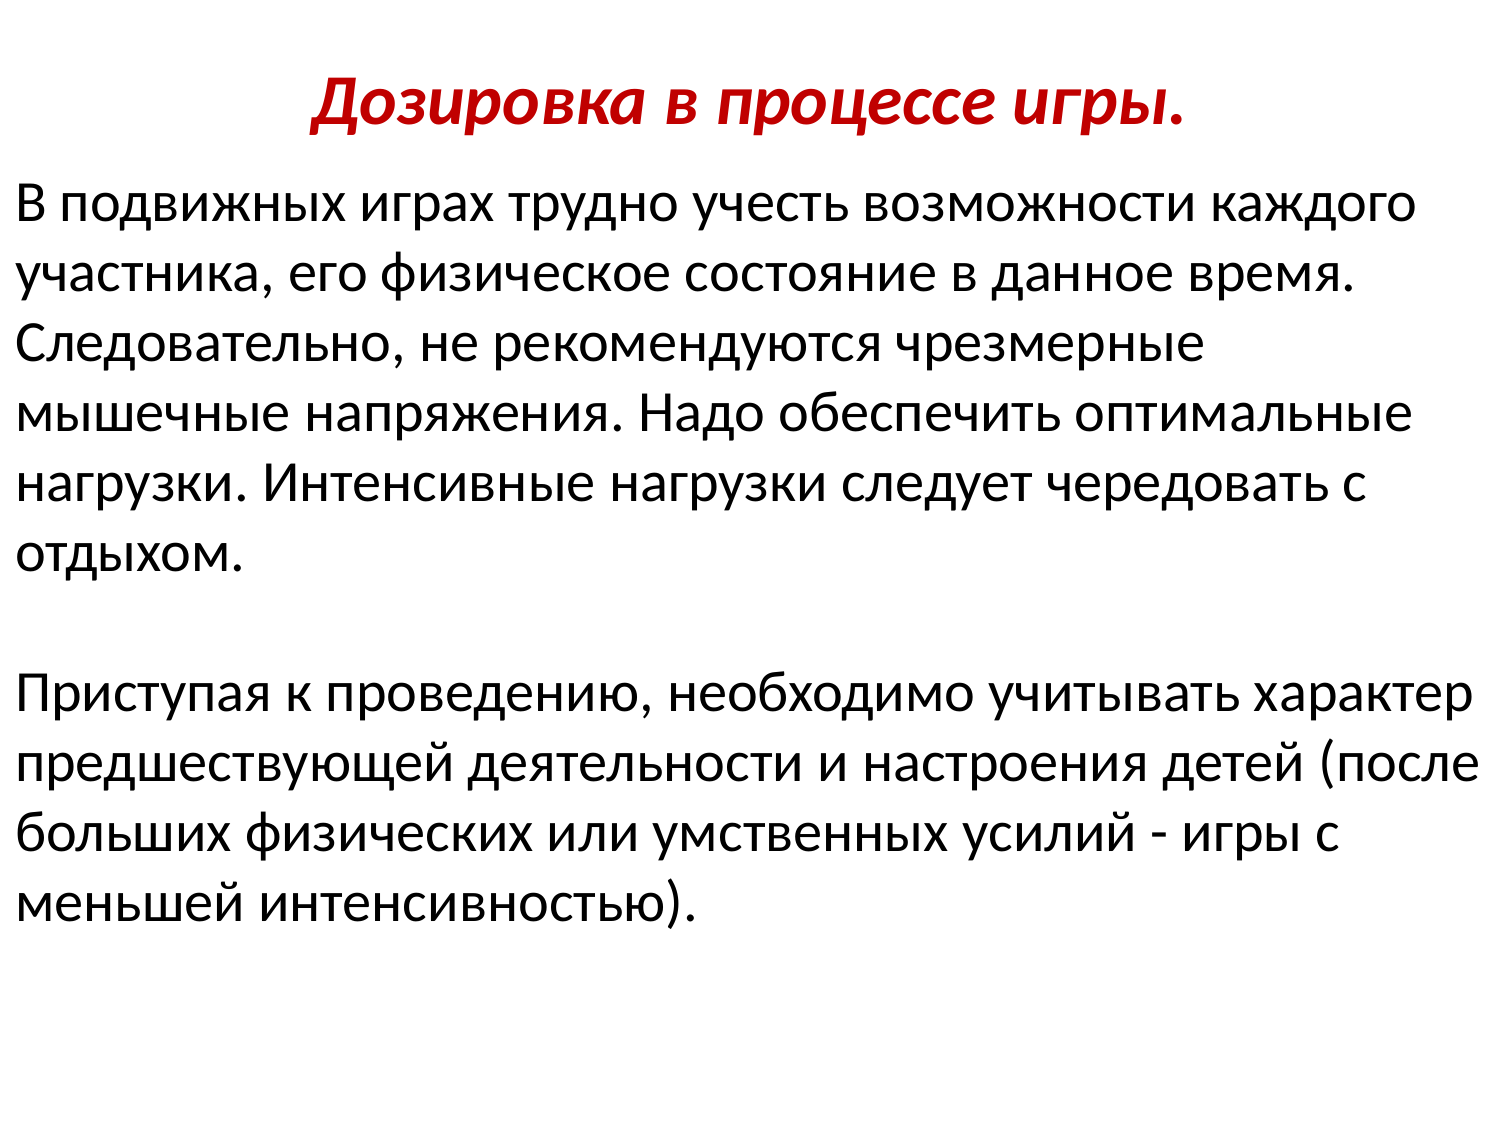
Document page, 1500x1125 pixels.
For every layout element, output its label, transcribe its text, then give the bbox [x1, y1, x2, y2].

title Дозировка в процессе игры. [75, 45, 1425, 155]
text_box В подвижных играх трудно учесть возможности каждого участника, его физическое состояние в данное время. Следовательно, не рекомендуются чрезмерные мышечные напряжения. Надо обеспечить оптимальные нагрузки. Интенсивные нагрузки следует чередовать с отдыхом. Приступая к проведению, необходимо учитывать характер предшествующей деятельности и настроения детей (после больших физических или умственных усилий - игры с меньшей интенсивностью). [0, 155, 1500, 941]
